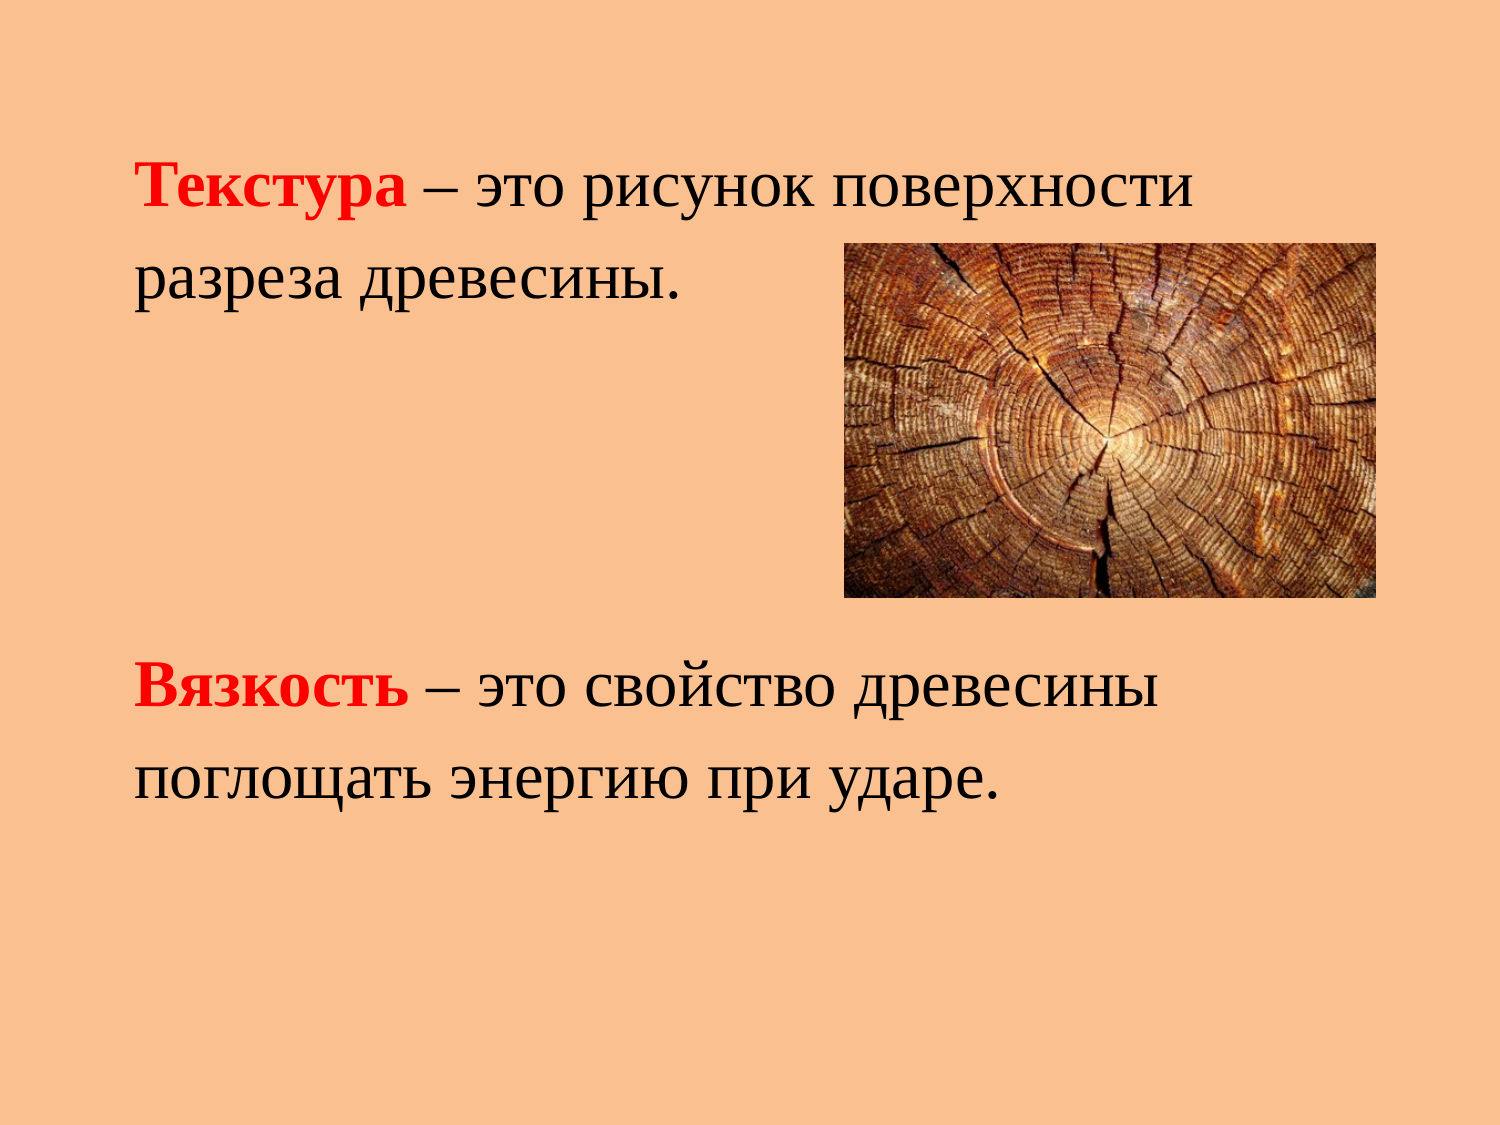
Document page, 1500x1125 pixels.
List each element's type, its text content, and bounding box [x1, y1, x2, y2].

picture [844, 243, 1377, 599]
list Текстура – это рисунок поверхности разреза древесины. Вязкость – это свойство древесины поглощать энергию при ударе. [100, 120, 1415, 1012]
